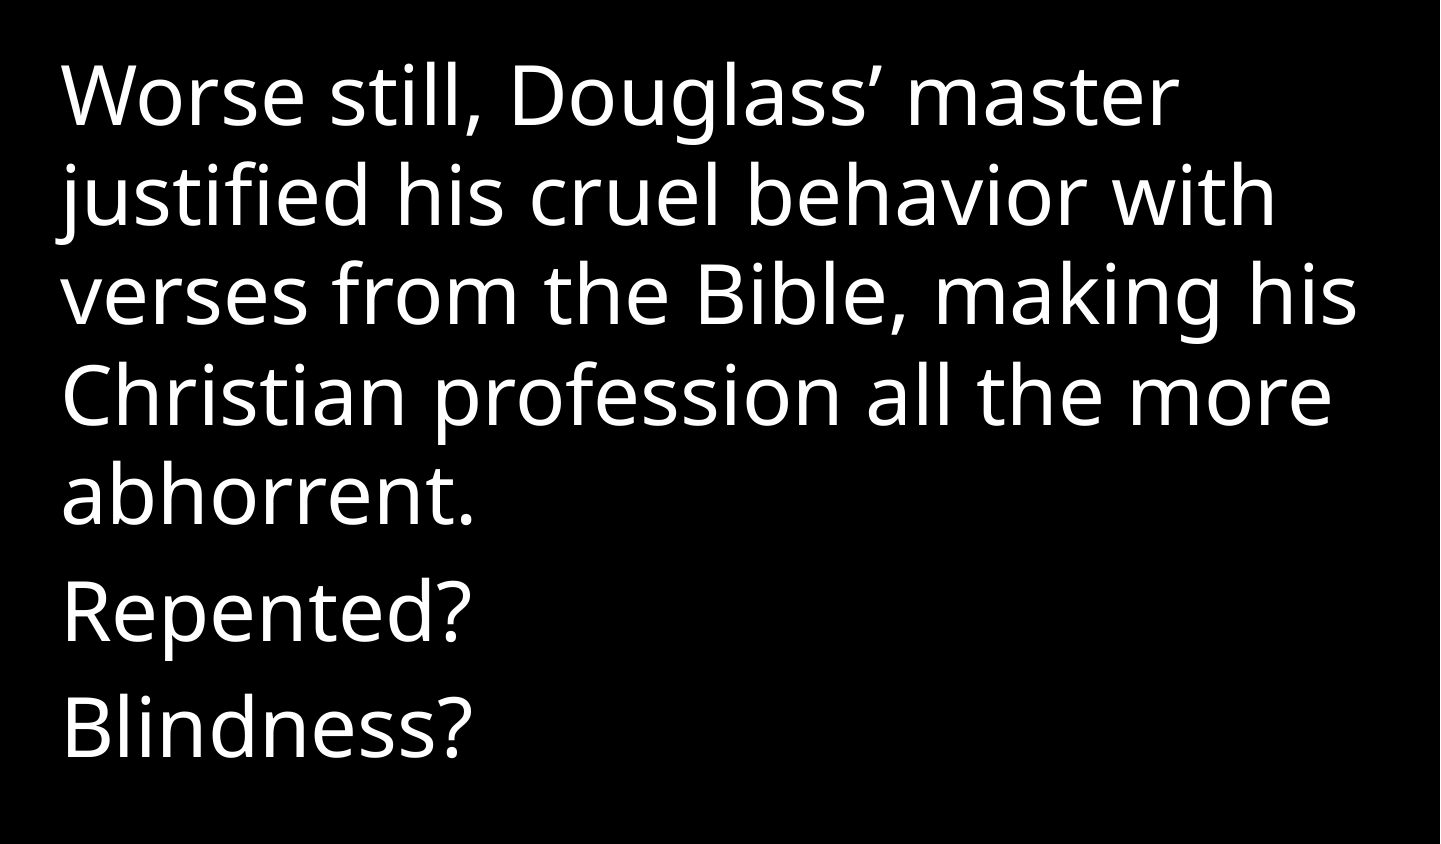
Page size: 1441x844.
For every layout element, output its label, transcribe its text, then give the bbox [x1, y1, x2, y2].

list Worse still, Douglass’ master justified his cruel behavior with verses from the Bible, making his Christian profession all the more abhorrent. Repented? Blindness? [45, 34, 1396, 844]
